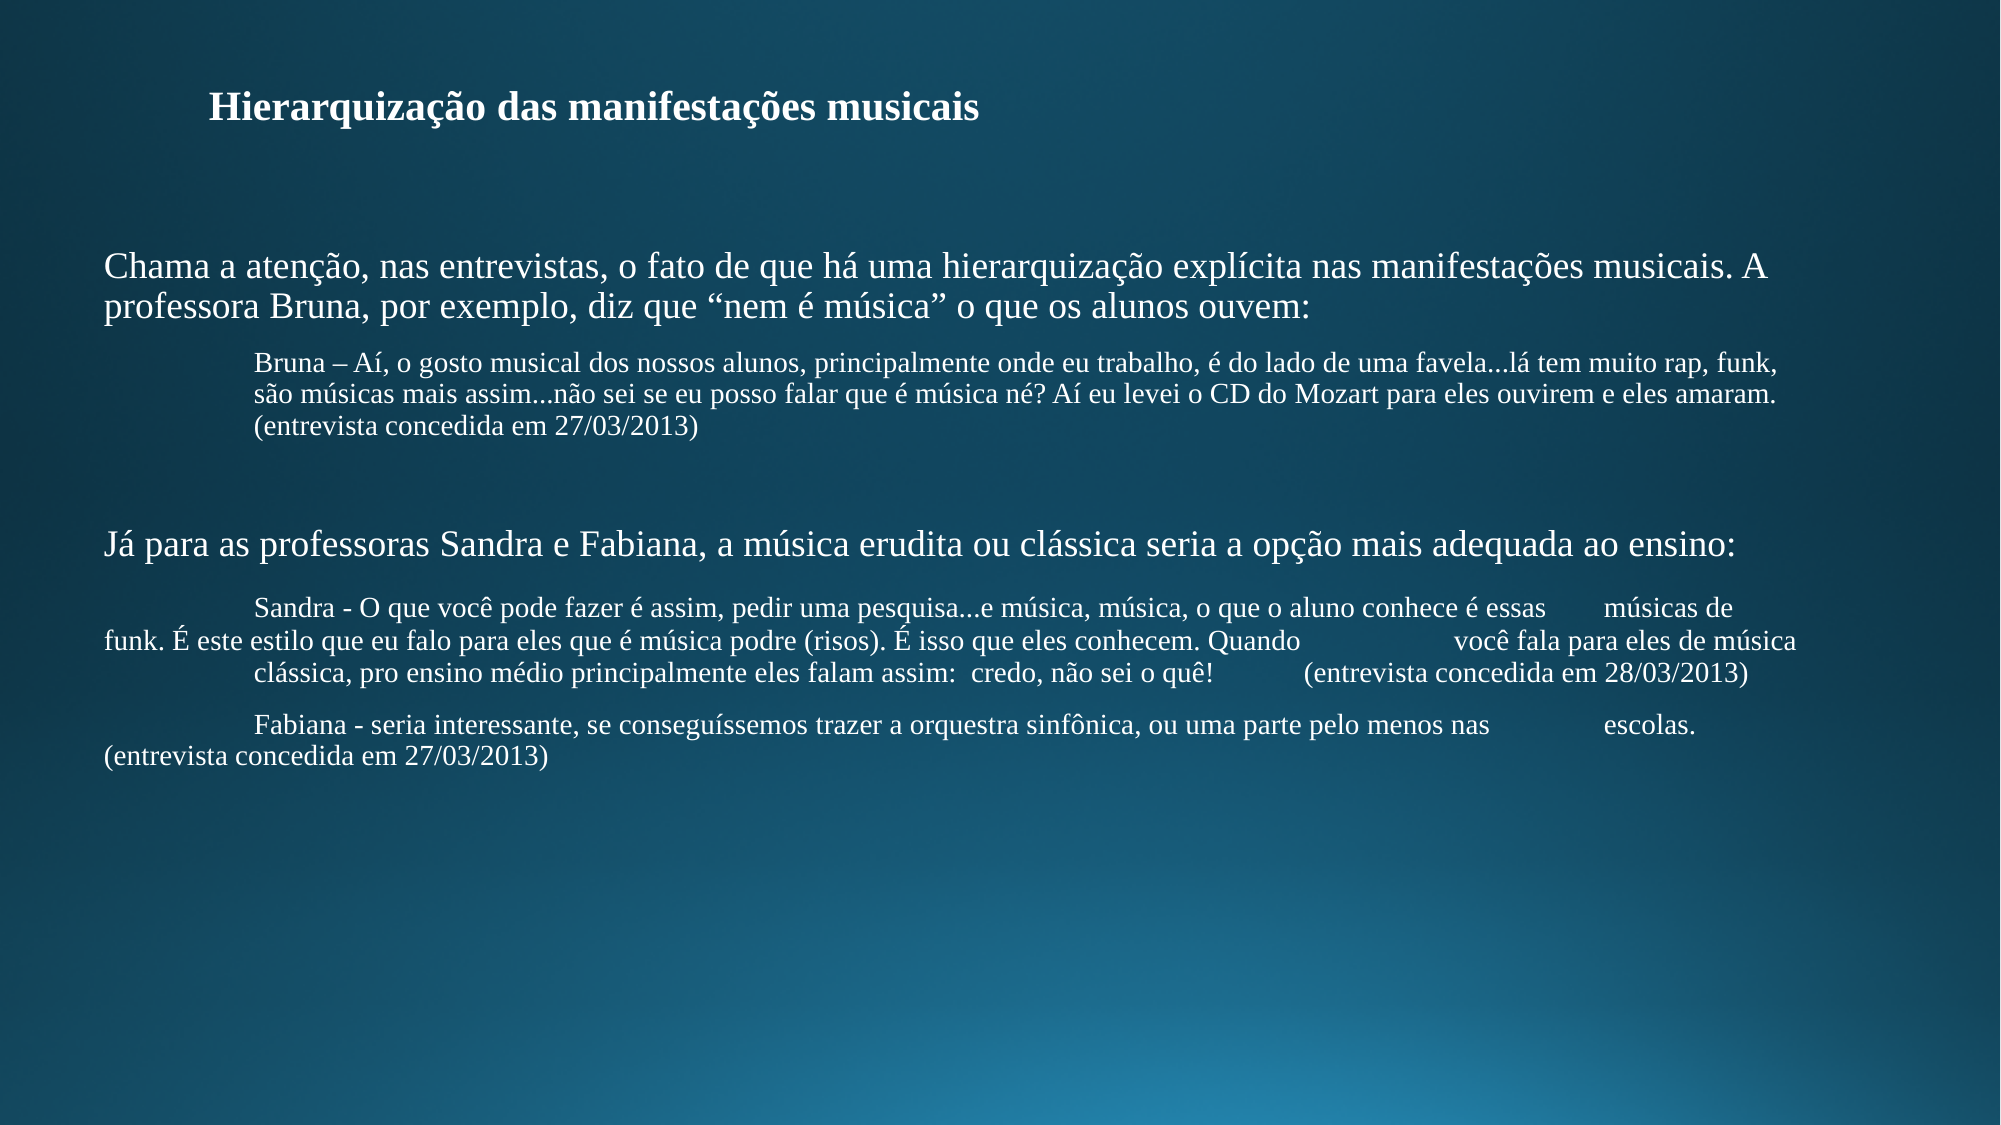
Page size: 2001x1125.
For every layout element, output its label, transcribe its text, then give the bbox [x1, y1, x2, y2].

list Chama a atenção, nas entrevistas, o fato de que há uma hierarquização explícita nas manifestações musicais. A professora Bruna, por exemplo, diz que “nem é música” o que os alunos ouvem: Bruna – Aí, o gosto musical dos nossos alunos, principalmente onde eu trabalho, é do lado de uma favela...lá tem muito rap, funk, são músicas mais assim...não sei se eu posso falar que é música né? Aí eu levei o CD do Mozart para eles ouvirem e eles amaram. (entrevista concedida em 27/03/2013) Já para as professoras Sandra e Fabiana, a música erudita ou clássica seria a opção mais adequada ao ensino: Sandra - O que você pode fazer é assim, pedir uma pesquisa...e música, música, o que o aluno conhece é essas músicas de funk. É este estilo que eu falo para eles que é música podre (risos). É isso que eles conhecem. Quando você fala para eles de música clássica, pro ensino médio principalmente eles falam assim: credo, não sei o quê! (entrevista concedida em 28/03/2013) Fabiana - seria interessante, se conseguíssemos trazer a orquestra sinfônica, ou uma parte pelo menos nas escolas. (entrevista concedida em 27/03/2013) [88, 238, 1814, 996]
text_box Hierarquização das manifestações musicais [194, 71, 1006, 182]
picture [0, 0, 2001, 1125]
